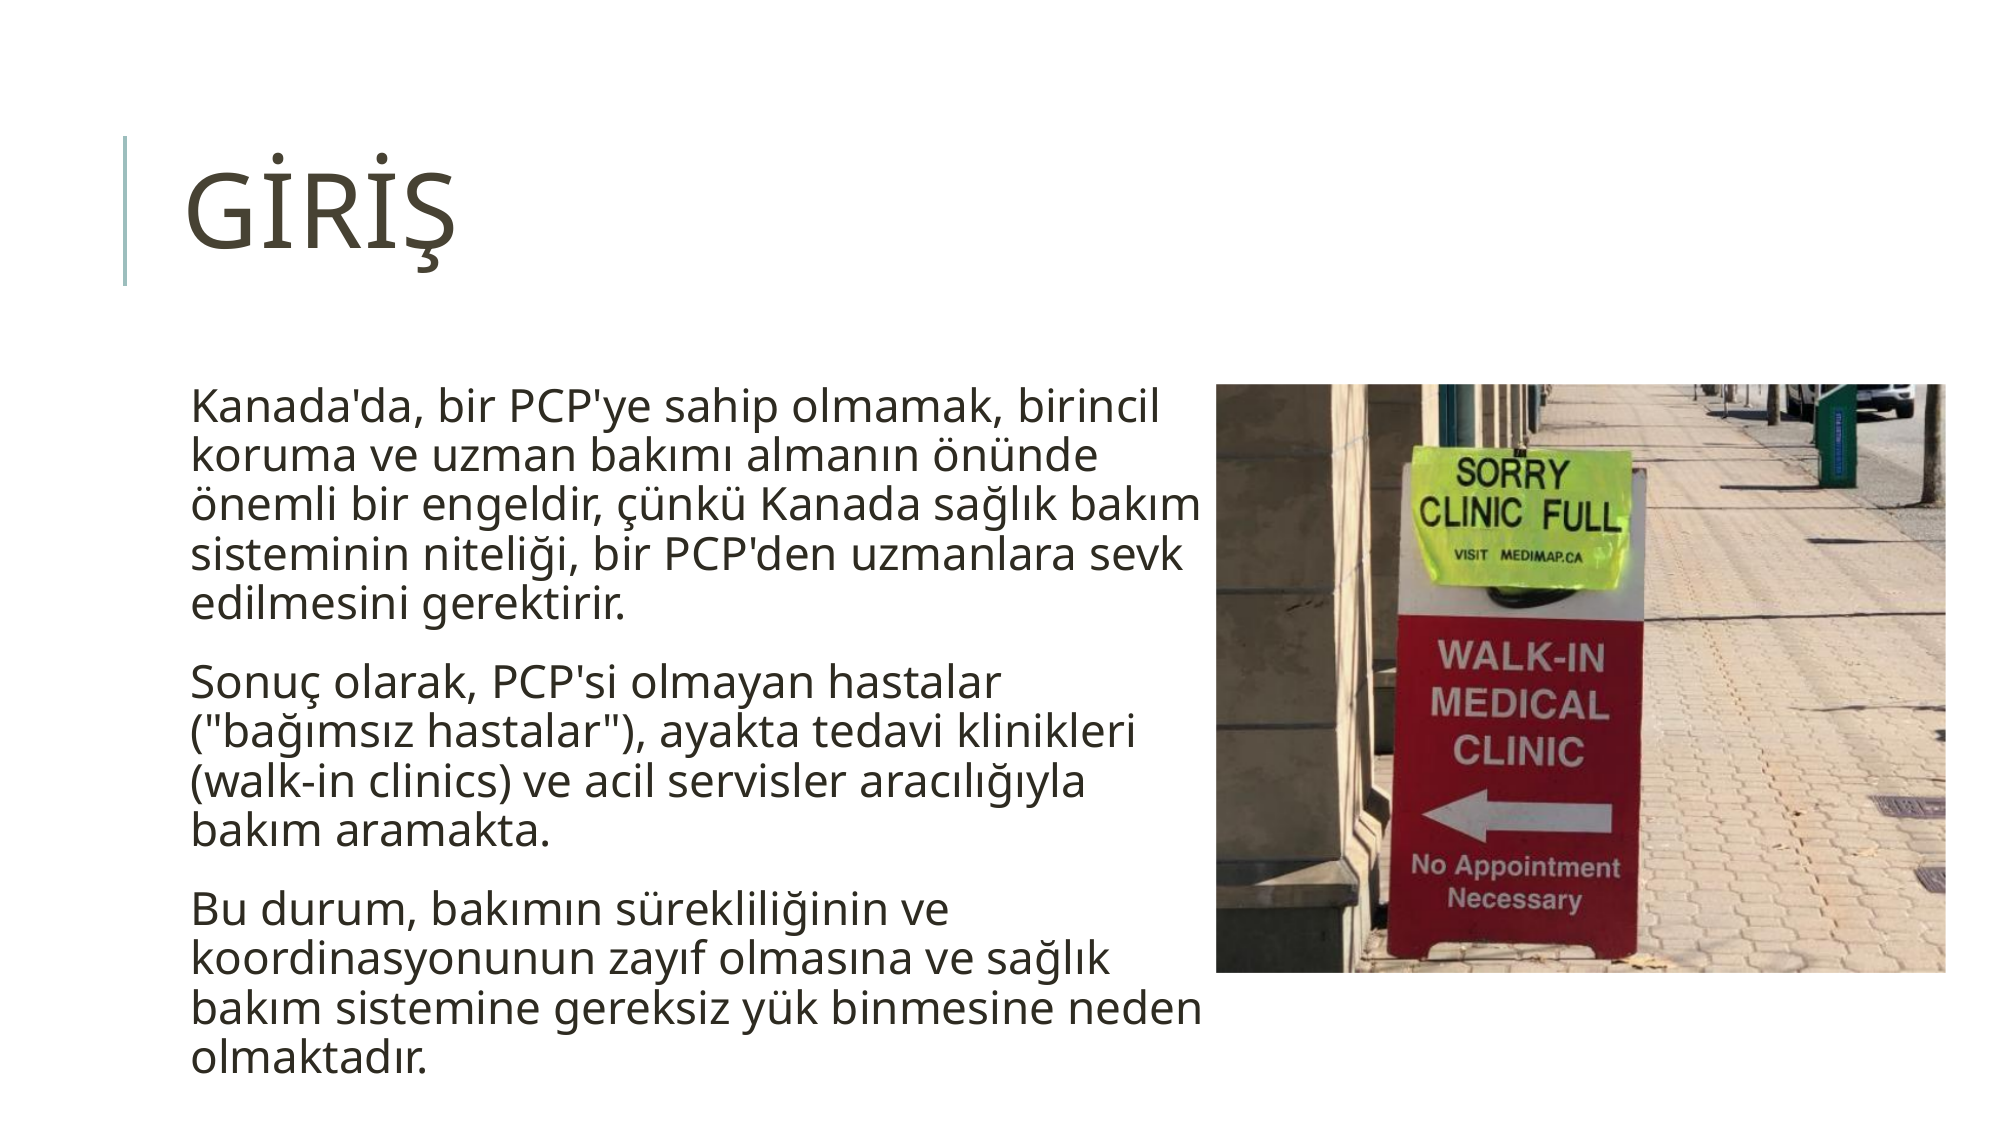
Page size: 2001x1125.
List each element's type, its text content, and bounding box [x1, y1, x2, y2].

list Kanada'da, bir PCP'ye sahip olmamak, birincil koruma ve uzman bakımı almanın önünde önemli bir engeldir, çünkü Kanada sağlık bakım sisteminin niteliği, bir PCP'den uzmanlara sevk edilmesini gerektirir. Sonuç olarak, PCP'si olmayan hastalar ("bağımsız hastalar"), ayakta tedavi klinikleri (walk-in clinics) ve acil servisler aracılığıyla bakım aramakta. Bu durum, bakımın sürekliliğinin ve koordinasyonunun zayıf olmasına ve sağlık bakım sistemine gereksiz yük binmesine neden olmaktadır. [168, 375, 1224, 1035]
title GİRİŞ [168, 96, 1763, 342]
picture [1208, 374, 1961, 977]
